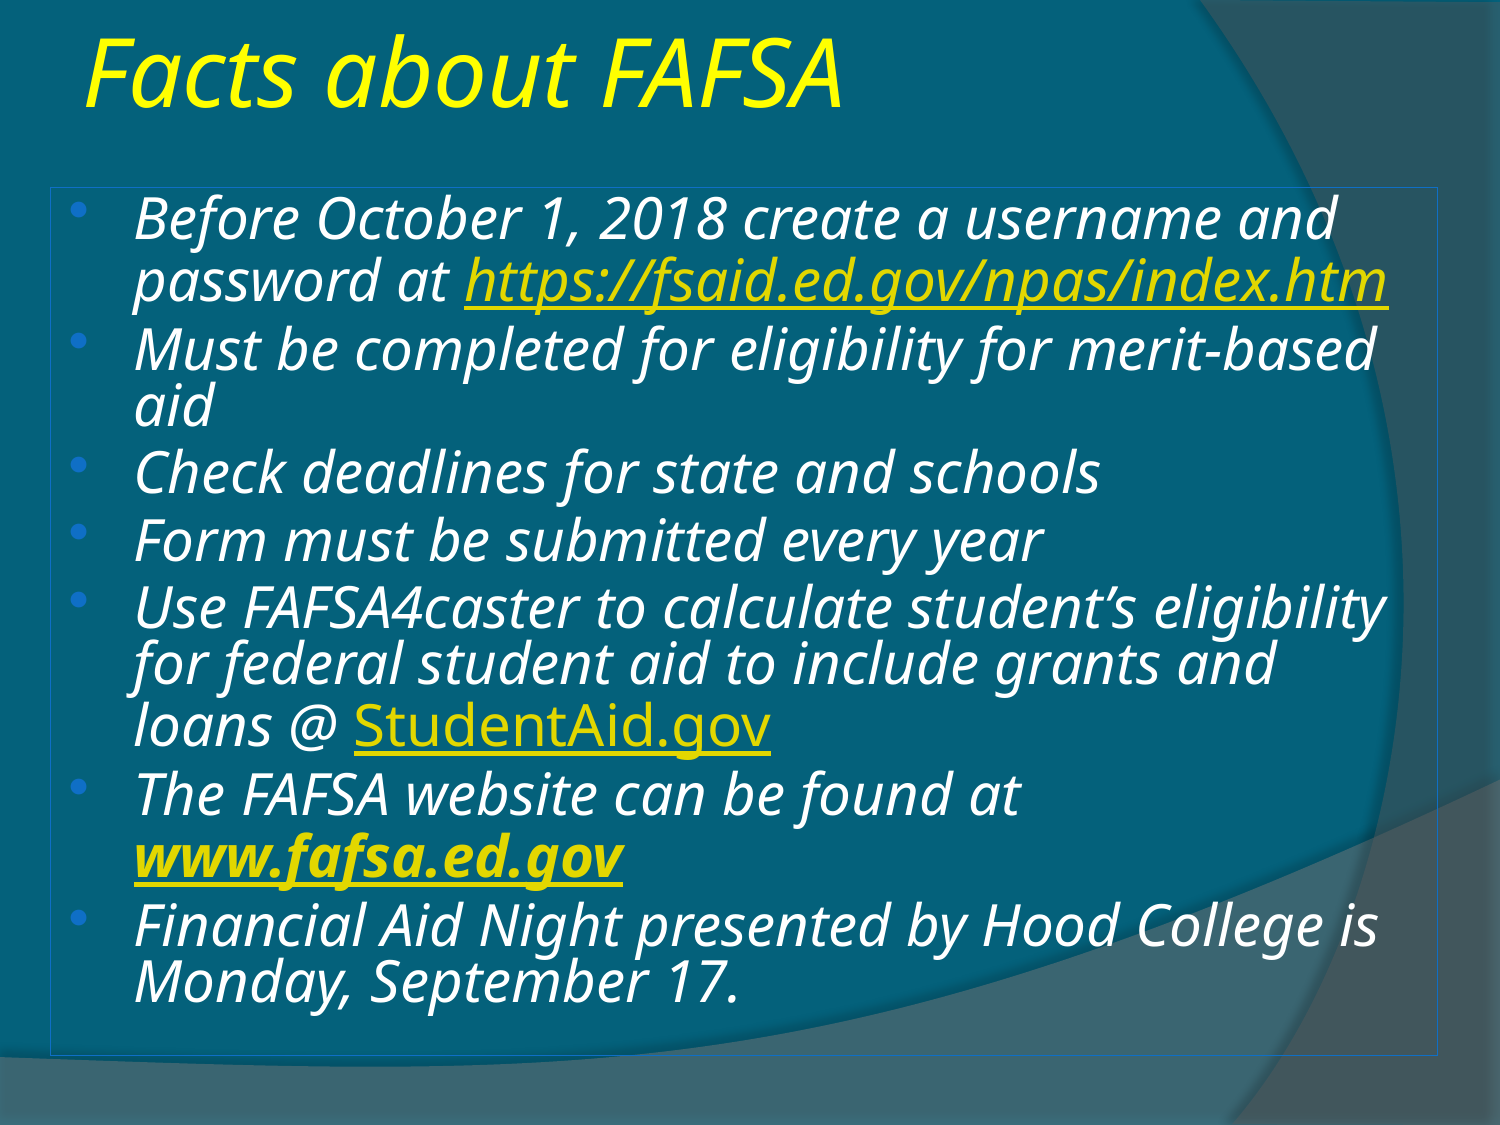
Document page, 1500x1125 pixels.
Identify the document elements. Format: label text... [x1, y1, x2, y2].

list Before October 1, 2018 create a username and password at https://fsaid.ed.gov/npas/index.htm Must be completed for eligibility for merit-based aid Check deadlines for state and schools Form must be submitted every year Use FAFSA4caster to calculate student’s eligibility for federal student aid to include grants and loans @ StudentAid.gov The FAFSA website can be found at www.fafsa.ed.gov Financial Aid Night presented by Hood College is Monday, September 17. [50, 187, 1438, 1056]
title Facts about FAFSA [75, 0, 1425, 138]
